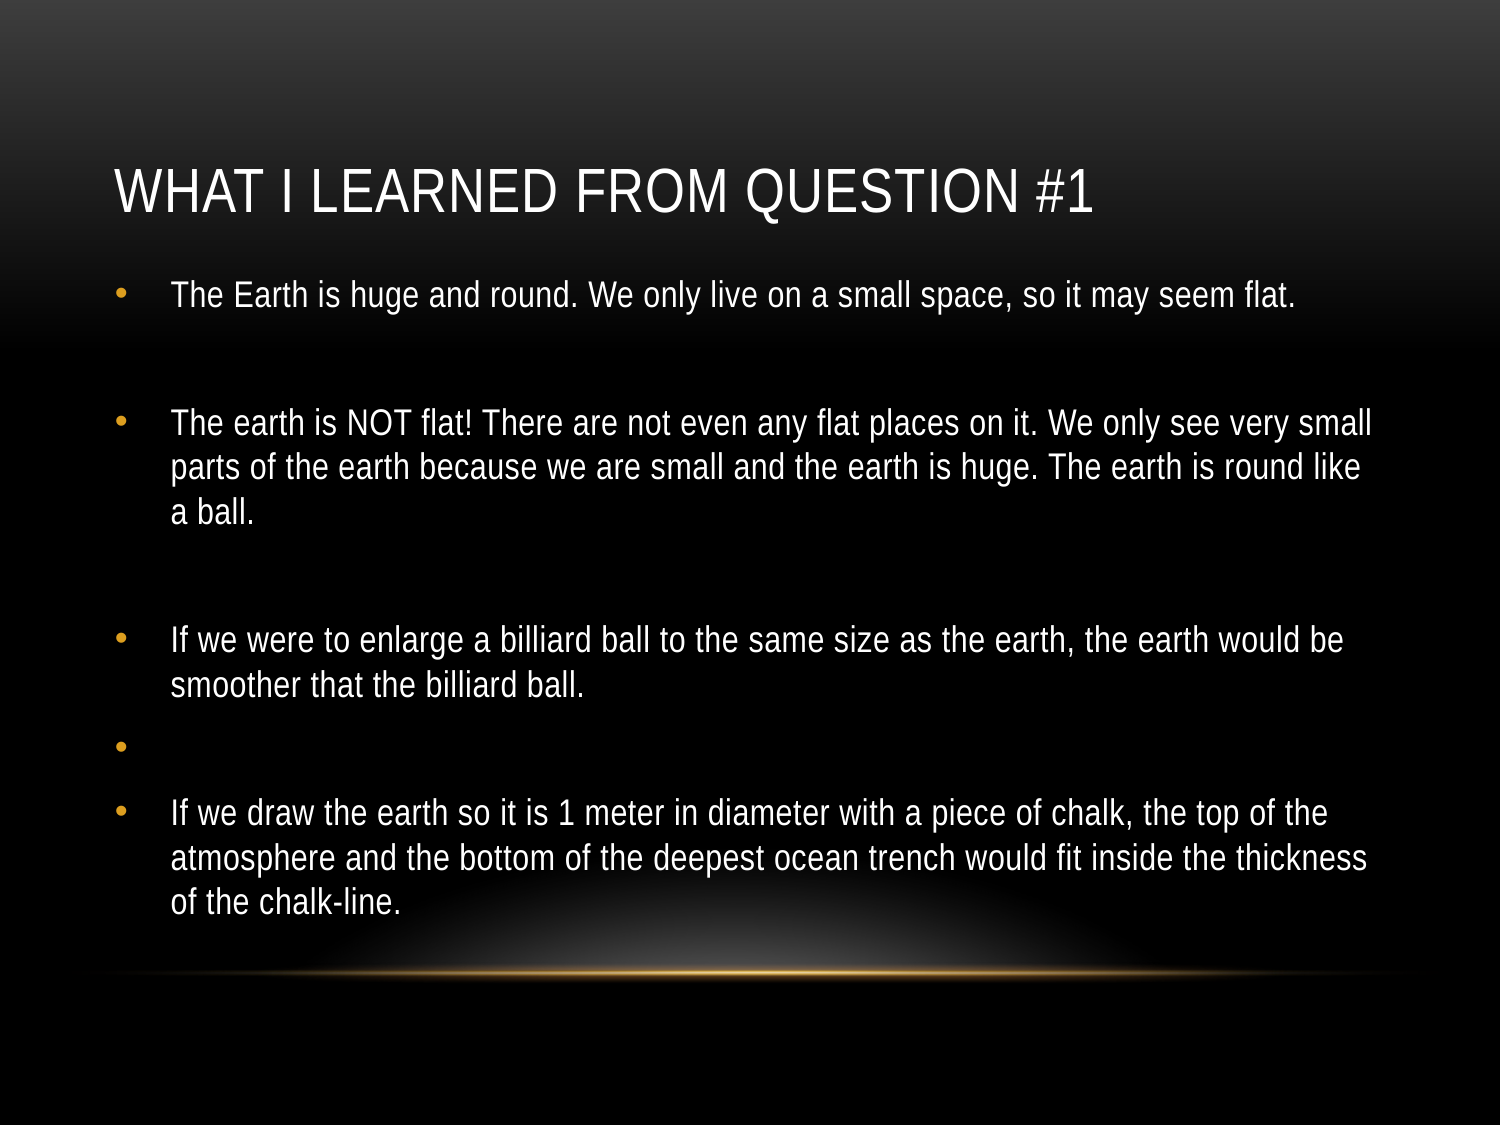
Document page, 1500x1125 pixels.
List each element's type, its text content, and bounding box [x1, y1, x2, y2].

list The Earth is huge and round. We only live on a small space, so it may seem flat. The earth is NOT flat! There are not even any flat places on it. We only see very small parts of the earth because we are small and the earth is huge. The earth is round like a ball. If we were to enlarge a billiard ball to the same size as the earth, the earth would be smoother that the billiard ball. If we draw the earth so it is 1 meter in diameter with a piece of chalk, the top of the atmosphere and the bottom of the deepest ocean trench would fit inside the thickness of the chalk-line. [99, 262, 1400, 938]
picture [0, 0, 1500, 1125]
title What I learned from Question #1 [99, 45, 1400, 233]
